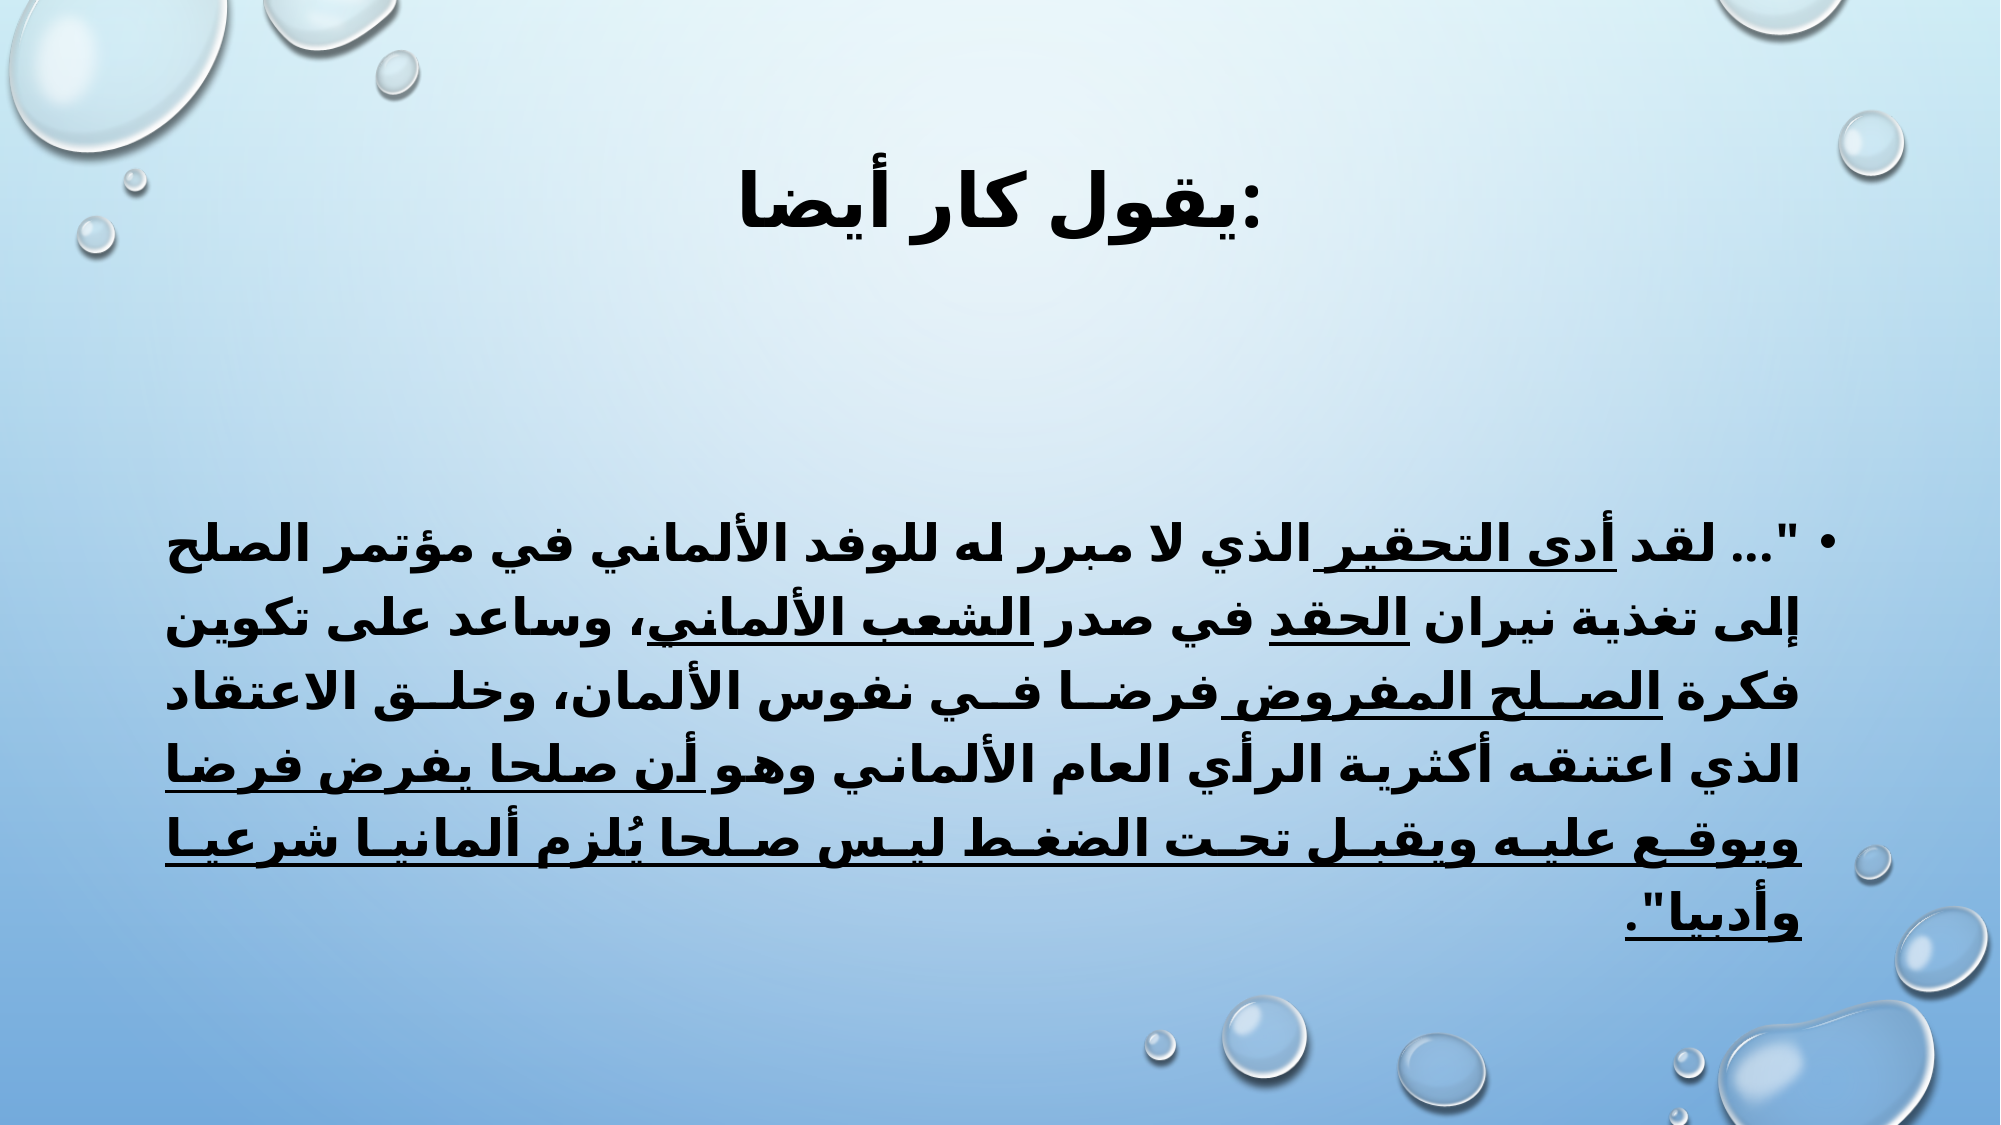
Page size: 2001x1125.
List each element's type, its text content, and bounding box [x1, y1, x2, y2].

list "... لقد أدى التحقير الذي لا مبرر له للوفد الألماني في مؤتمر الصلح إلى تغذية نيران الحقد في صدر الشعب الألماني، وساعد على تكوين فكرة الصلح المفروض فرضا في نفوس الألمان، وخلق الاعتقاد الذي اعتنقه أكثرية الرأي العام الألماني وهو أن صلحا يفرض فرضا ويوقع عليه ويقبل تحت الضغط ليس صلحا يُلزم ألمانيا شرعيا وأدبيا". [149, 490, 1850, 950]
title يقول كار أيضا: [149, 101, 1851, 305]
picture [0, 0, 2000, 1125]
